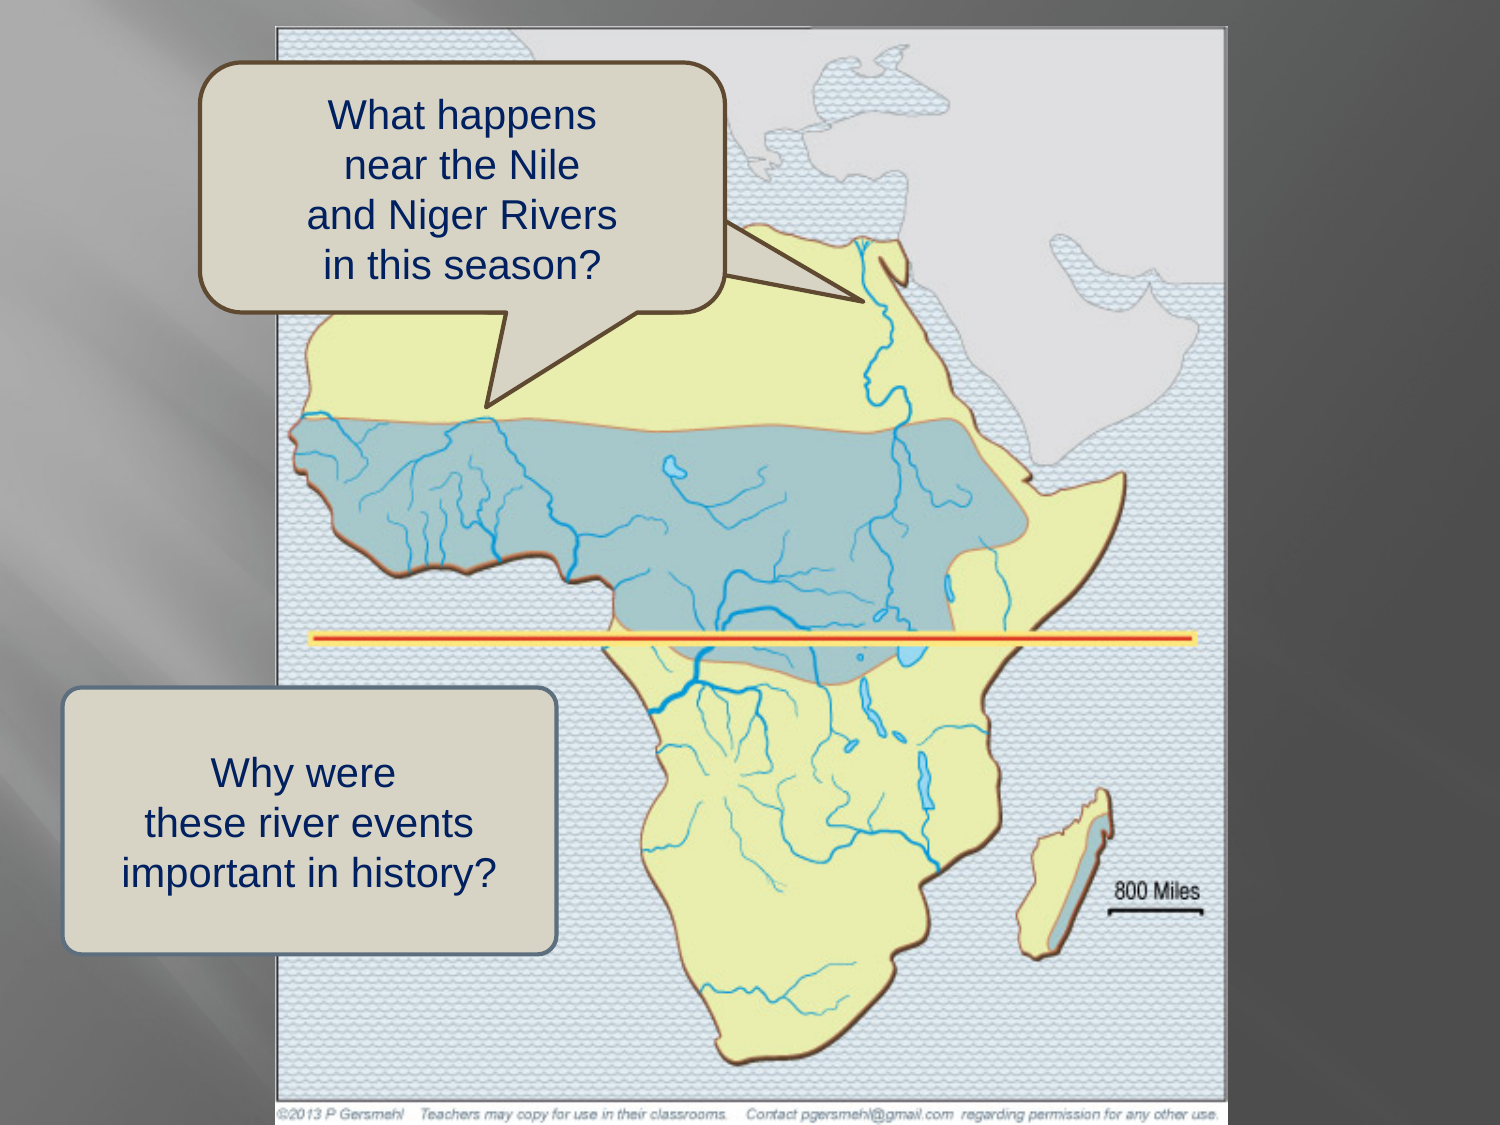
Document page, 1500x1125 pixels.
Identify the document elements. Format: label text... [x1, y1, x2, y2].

text_box What happens near the Nile and Niger Rivers in this season? [197, 60, 274, 315]
text_box Why were these river events important in history? [60, 685, 274, 957]
picture [274, 25, 1228, 1125]
